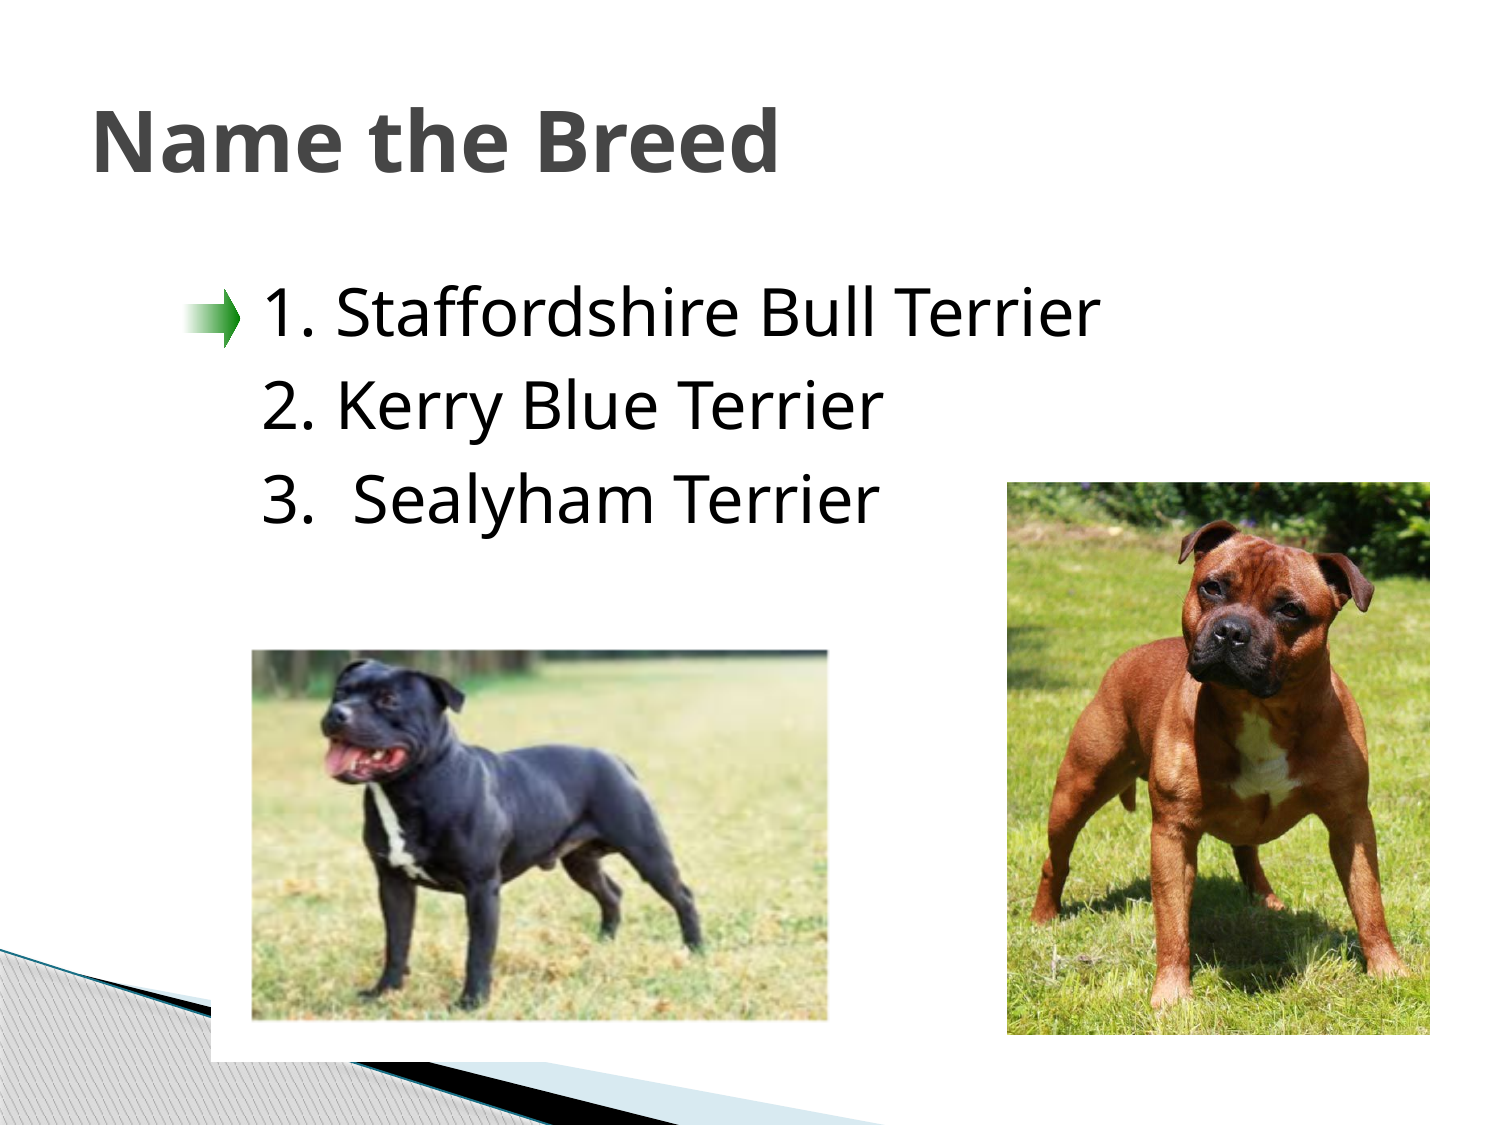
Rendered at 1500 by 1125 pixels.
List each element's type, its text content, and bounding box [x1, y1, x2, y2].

picture [211, 574, 867, 1062]
list 1. Staffordshire Bull Terrier 2. Kerry Blue Terrier 3. Sealyham Terrier [229, 262, 1500, 1005]
text_box [177, 284, 229, 353]
title Name the Breed [75, 45, 1425, 233]
picture [1007, 482, 1431, 1036]
